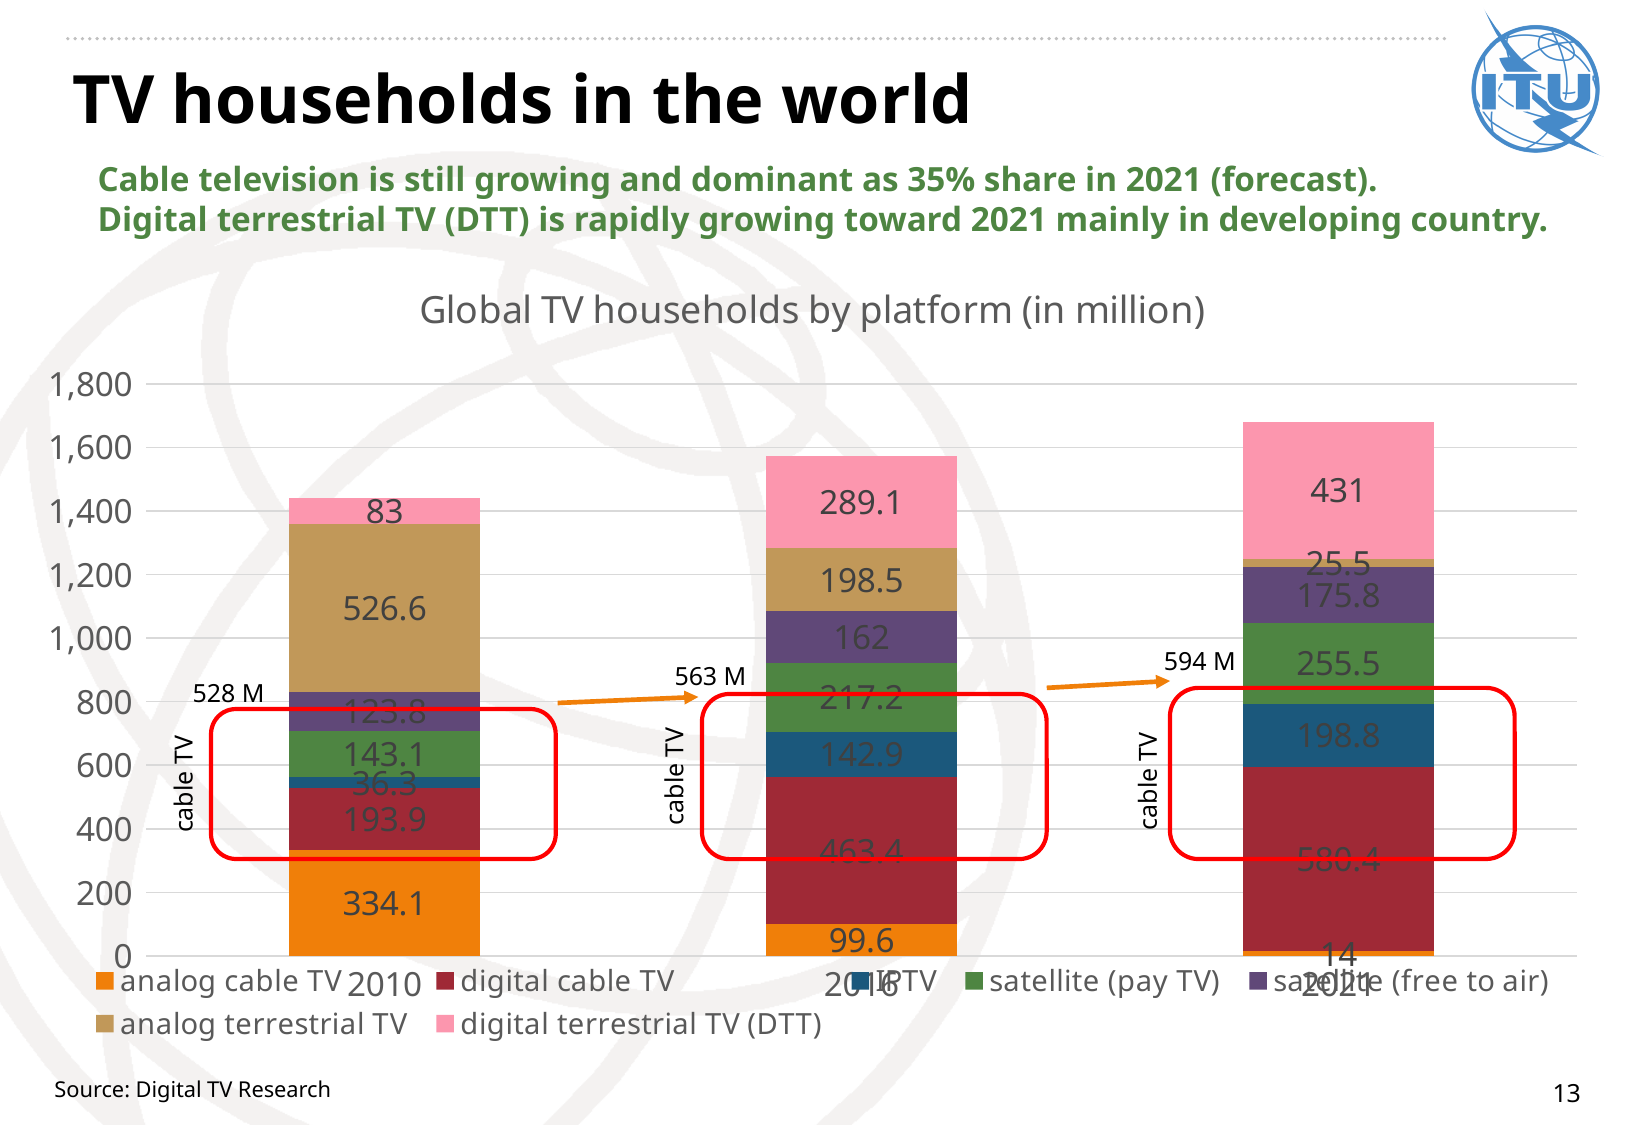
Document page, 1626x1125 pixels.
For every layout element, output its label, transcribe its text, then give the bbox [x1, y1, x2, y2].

text_box Cable television is still growing and dominant as 35% share in 2021 (forecast). Digital terrestrial TV (DTT) is rapidly growing toward 2021 mainly in developing country. [82, 150, 1566, 244]
title TV households in the world [57, 59, 1498, 133]
chart [15, 246, 1609, 1087]
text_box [1046, 680, 1171, 689]
text_box Source: Digital TV Research [39, 1093, 347, 1109]
slide_number 13 [1537, 1070, 1615, 1118]
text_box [557, 696, 699, 704]
picture [1471, 7, 1604, 157]
picture [0, 132, 1061, 1125]
